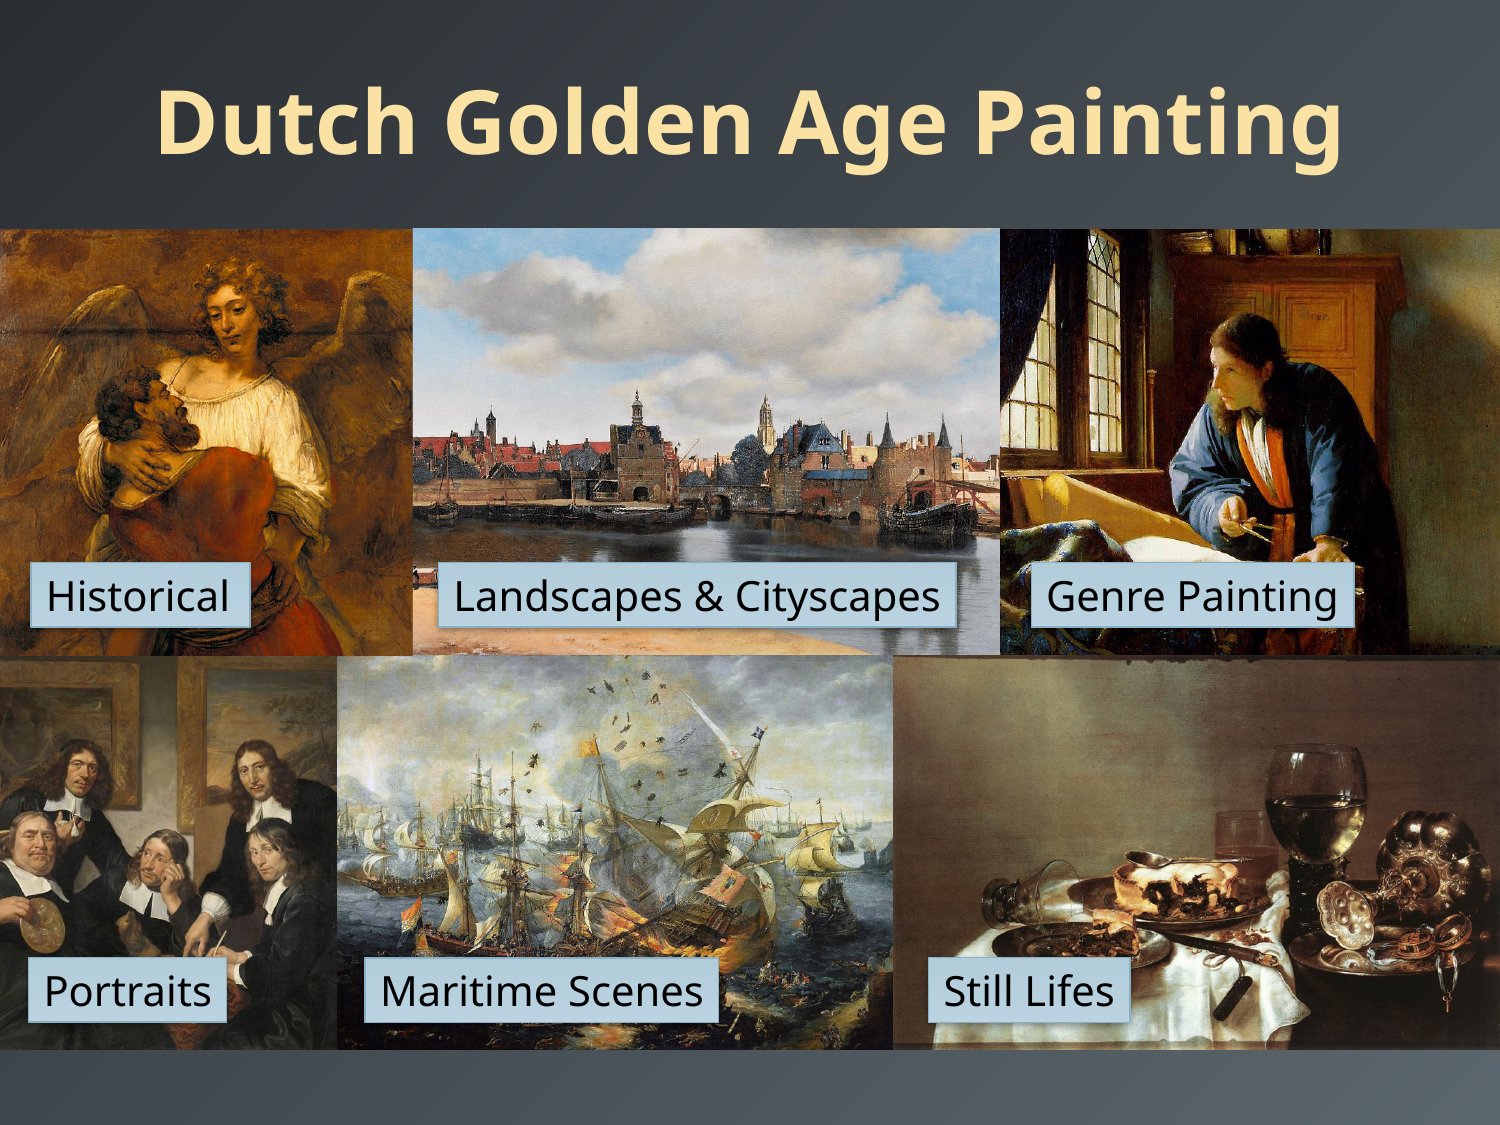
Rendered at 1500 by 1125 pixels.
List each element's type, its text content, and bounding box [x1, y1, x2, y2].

picture [0, 228, 1500, 1051]
title Dutch Golden Age Painting [0, 24, 1500, 213]
